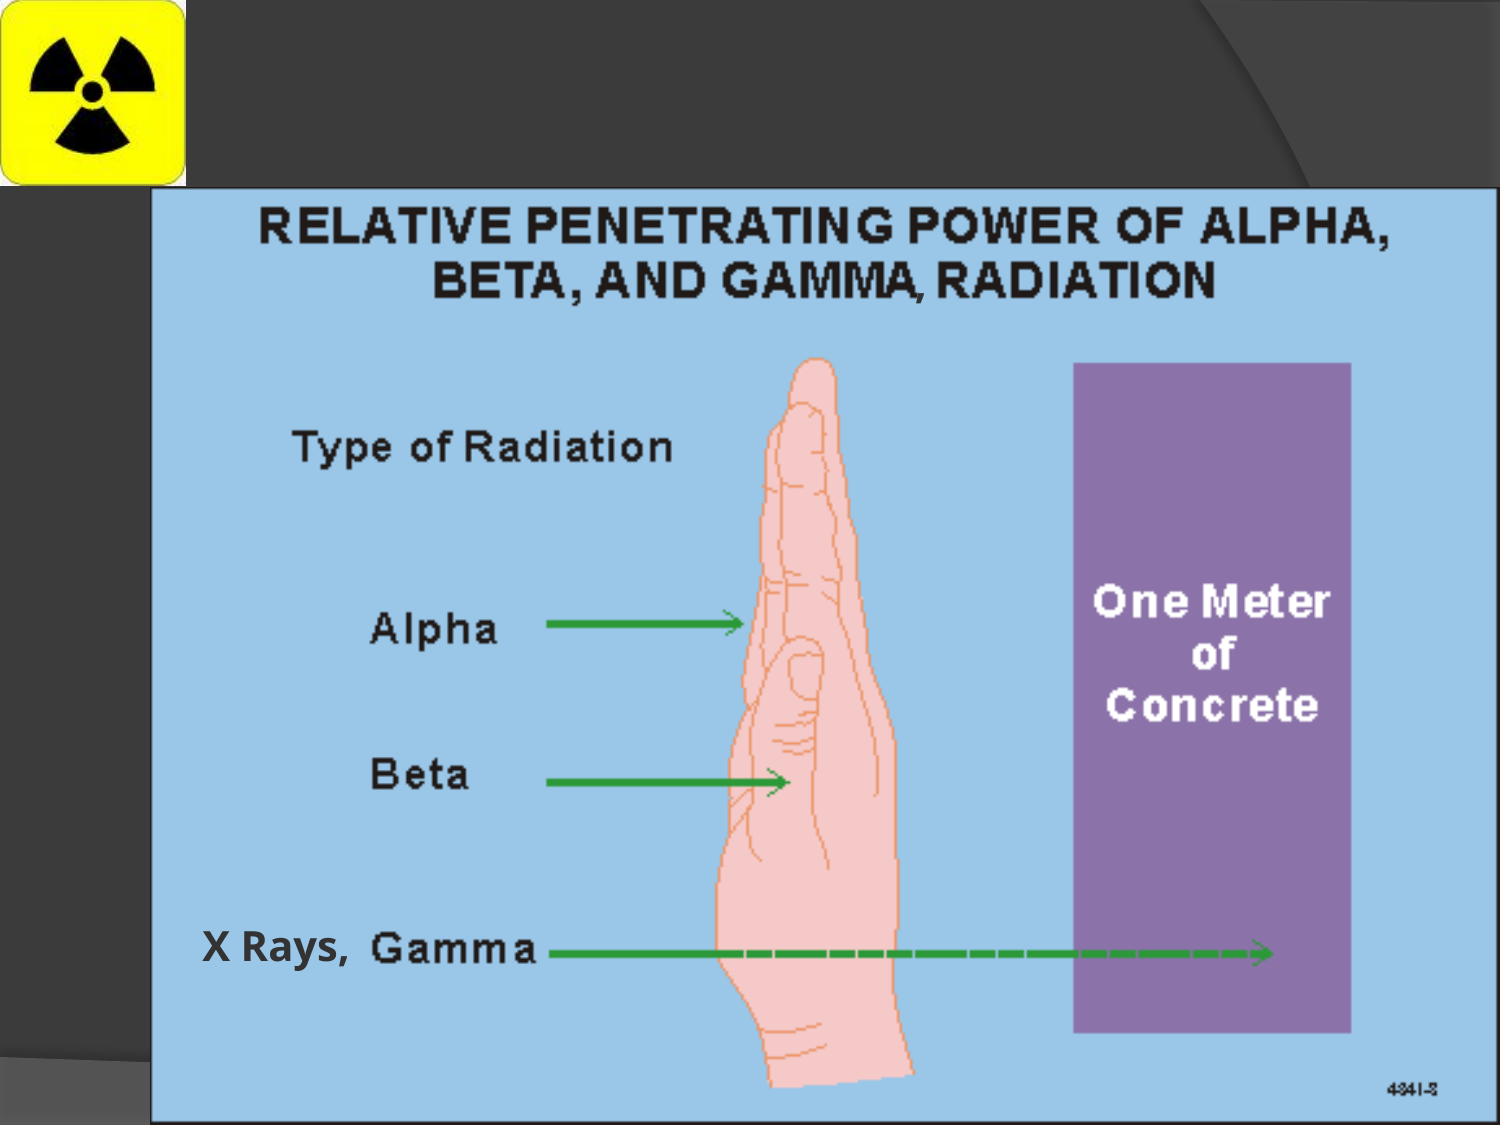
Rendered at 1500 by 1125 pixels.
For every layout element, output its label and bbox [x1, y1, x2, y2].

text_box [149, 187, 1500, 1125]
picture [0, 0, 186, 186]
